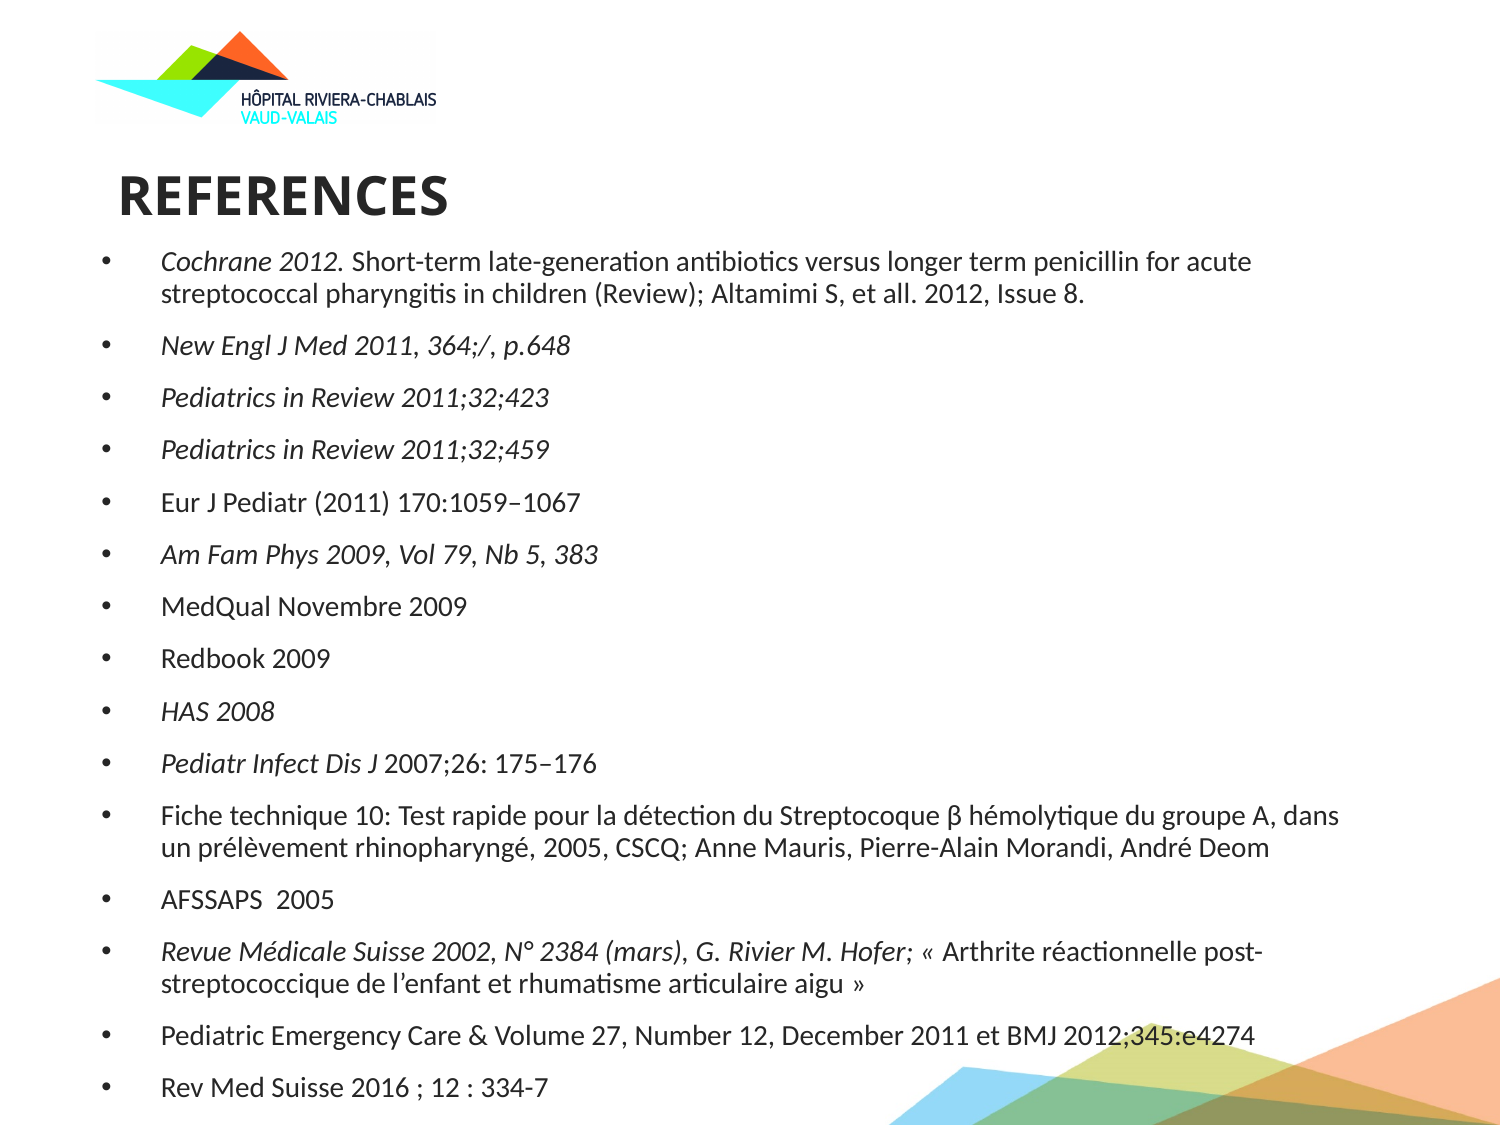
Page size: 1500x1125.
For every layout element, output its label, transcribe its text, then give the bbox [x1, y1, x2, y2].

list Cochrane 2012. Short-term late-generation antibiotics versus longer term penicillin for acute streptococcal pharyngitis in children (Review); Altamimi S, et all. 2012, Issue 8. New Engl J Med 2011, 364;/, p.648 Pediatrics in Review 2011;32;423 Pediatrics in Review 2011;32;459 Eur J Pediatr (2011) 170:1059–1067 Am Fam Phys 2009, Vol 79, Nb 5, 383 MedQual Novembre 2009 Redbook 2009 HAS 2008 Pediatr Infect Dis J 2007;26: 175–176 Fiche technique 10: Test rapide pour la détection du Streptocoque β hémolytique du groupe A, dans un prélèvement rhinopharyngé, 2005, CSCQ; Anne Mauris, Pierre-Alain Morandi, André Deom AFSSAPS 2005 Revue Médicale Suisse 2002, N° 2384 (mars), G. Rivier M. Hofer; « Arthrite réactionnelle post-streptococcique de l’enfant et rhumatisme articulaire aigu » Pediatric Emergency Care & Volume 27, Number 12, December 2011 et BMJ 2012;345:e4274 Rev Med Suisse 2016 ; 12 : 334-7 [86, 239, 1381, 1112]
picture [885, 975, 1500, 1125]
title REFERENCES [103, 161, 508, 364]
picture [95, 31, 436, 124]
